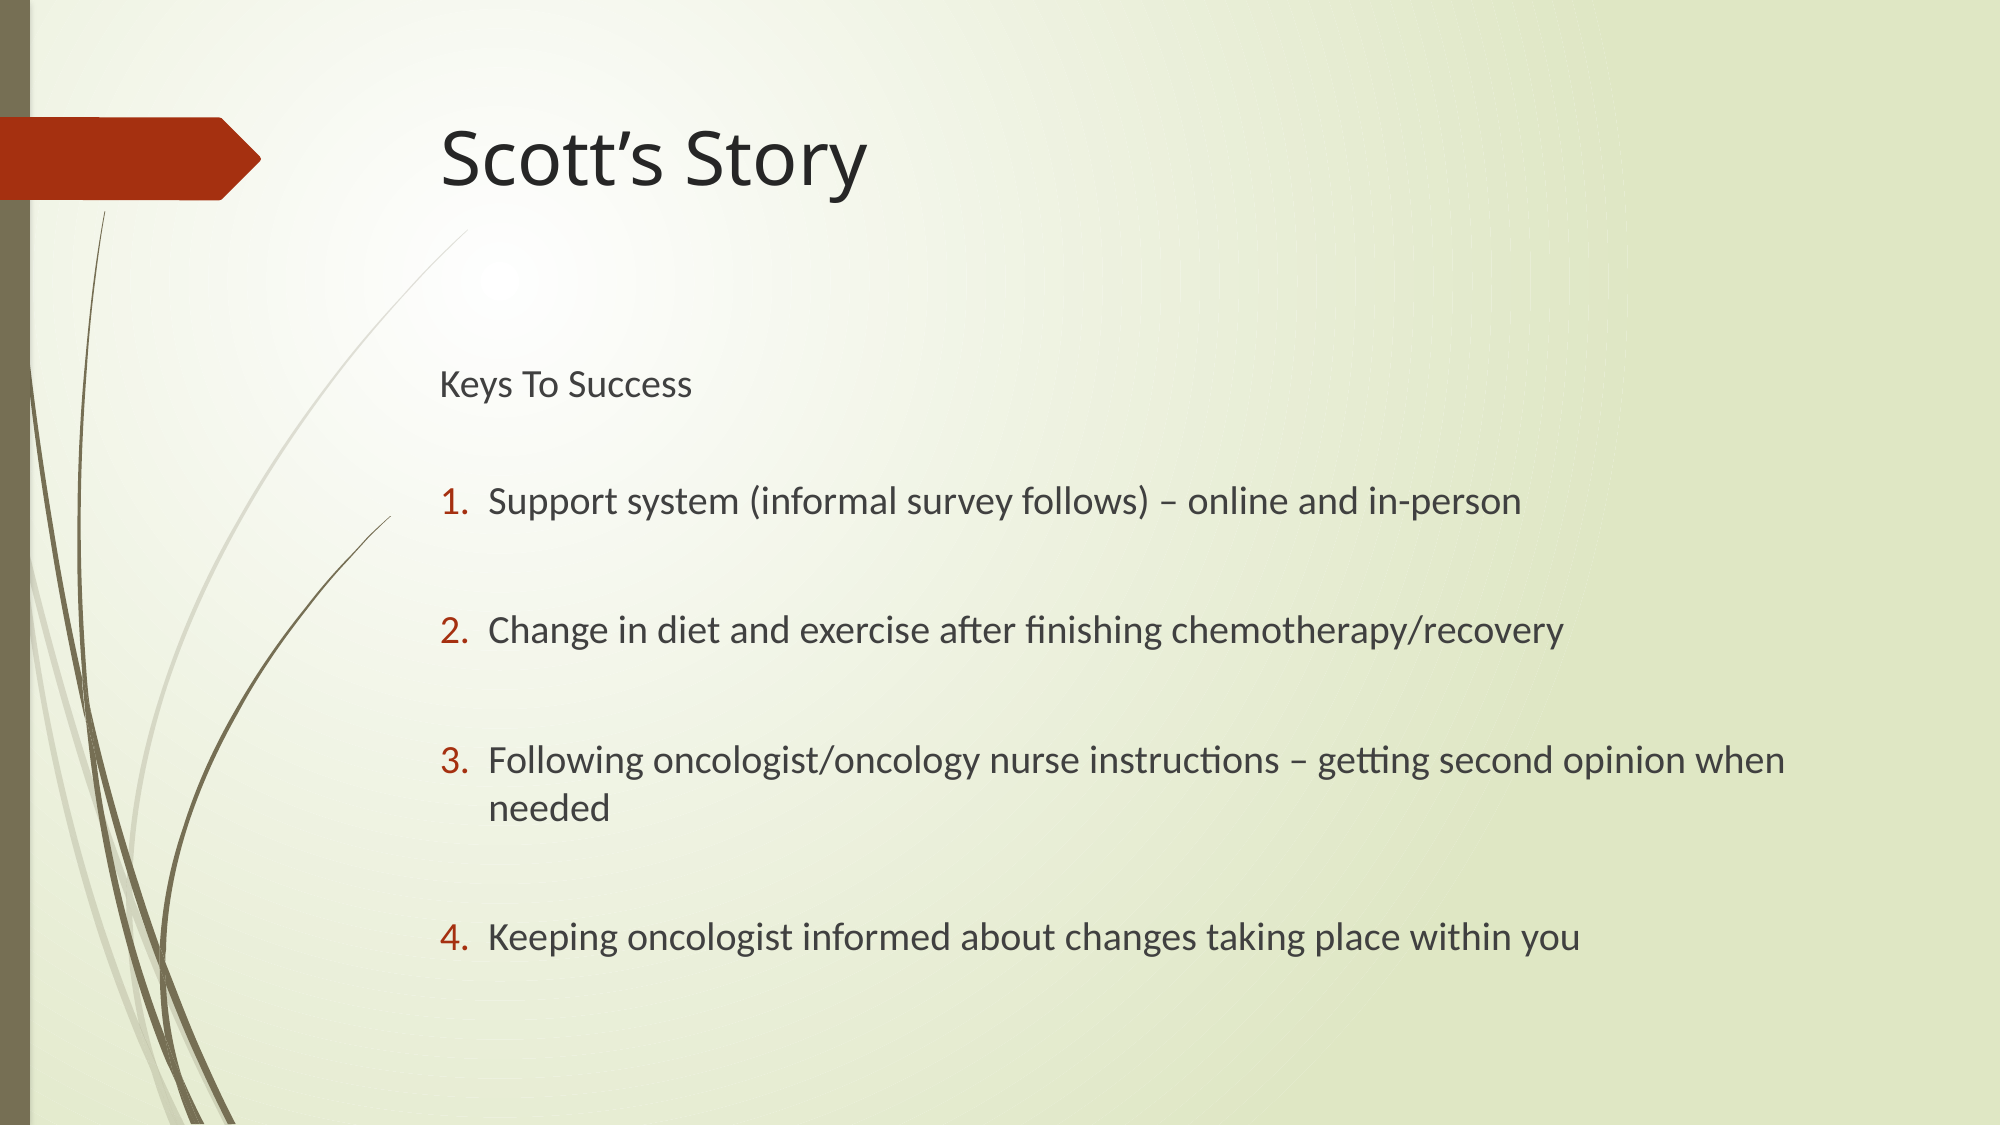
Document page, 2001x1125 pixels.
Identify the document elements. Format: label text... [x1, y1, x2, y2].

title Scott’s Story [425, 102, 1888, 313]
list Keys To Success Support system (informal survey follows) – online and in-person Change in diet and exercise after finishing chemotherapy/recovery Following oncologist/oncology nurse instructions – getting second opinion when needed Keeping oncologist informed about changes taking place within you [424, 350, 1888, 970]
